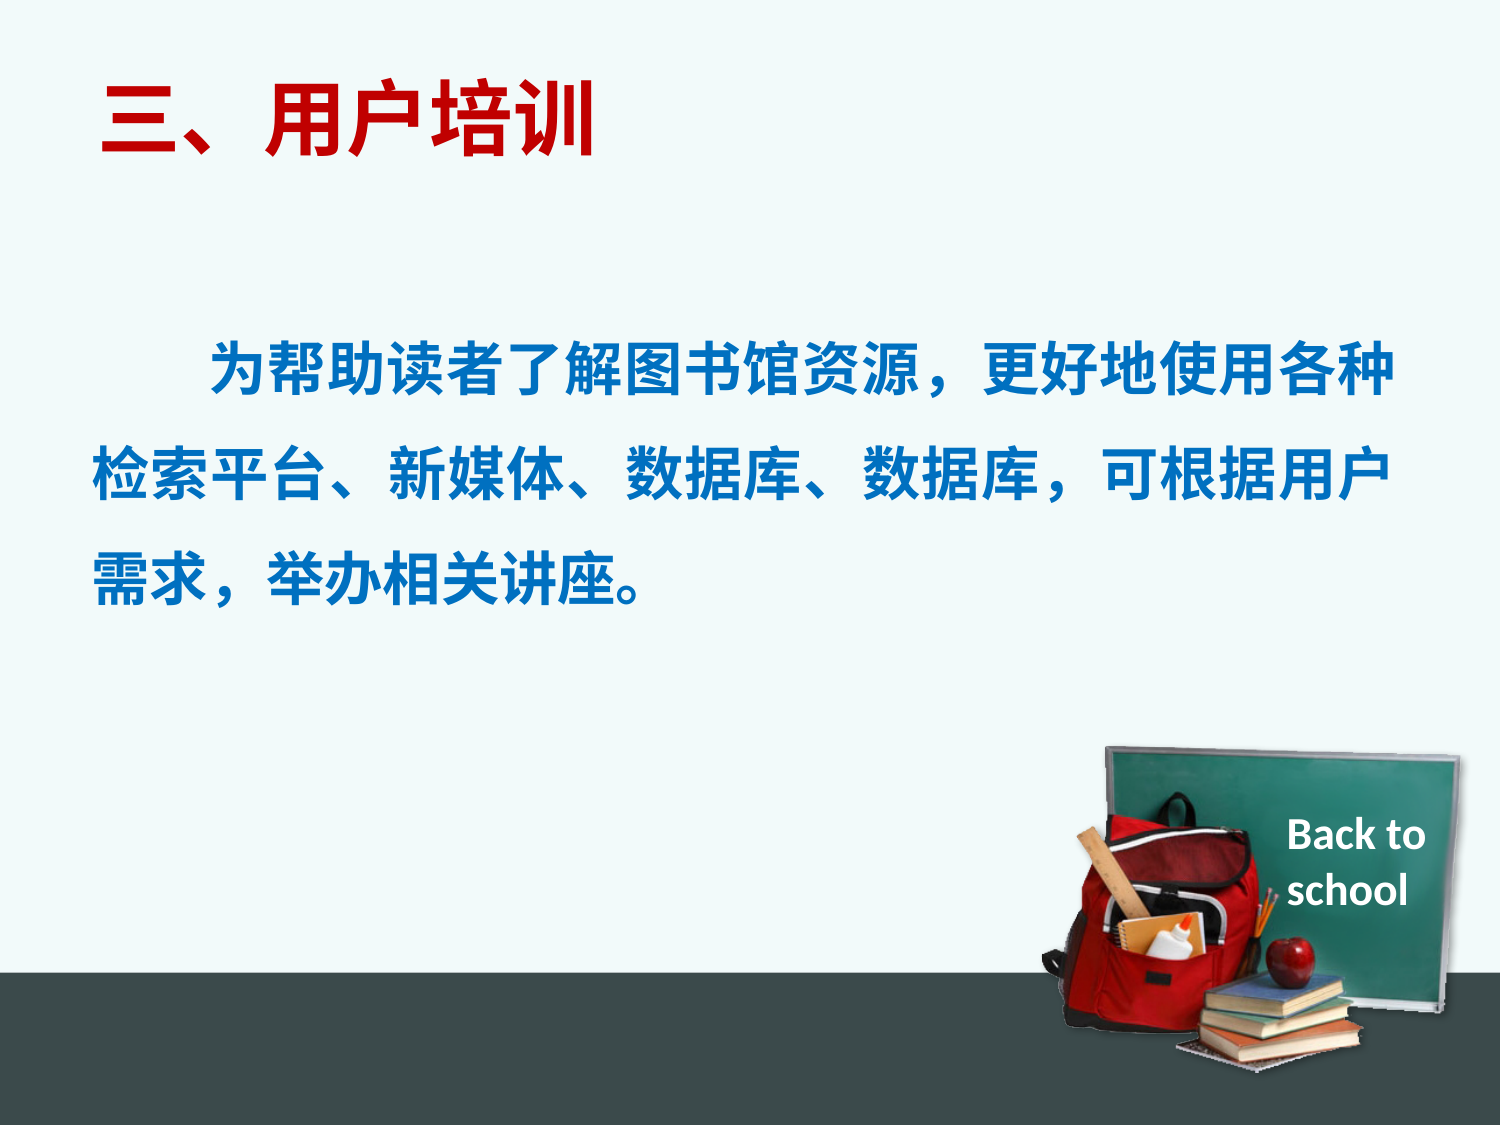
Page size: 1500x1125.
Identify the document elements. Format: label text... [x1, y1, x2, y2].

list 三、用户培训 [81, 58, 1418, 200]
text_box Back to school [1271, 796, 1452, 922]
list 为帮助读者了解图书馆资源，更好地使用各种检索平台、新媒体、数据库、数据库，可根据用户需求，举办相关讲座。 [76, 172, 1412, 830]
picture [1035, 726, 1500, 1073]
